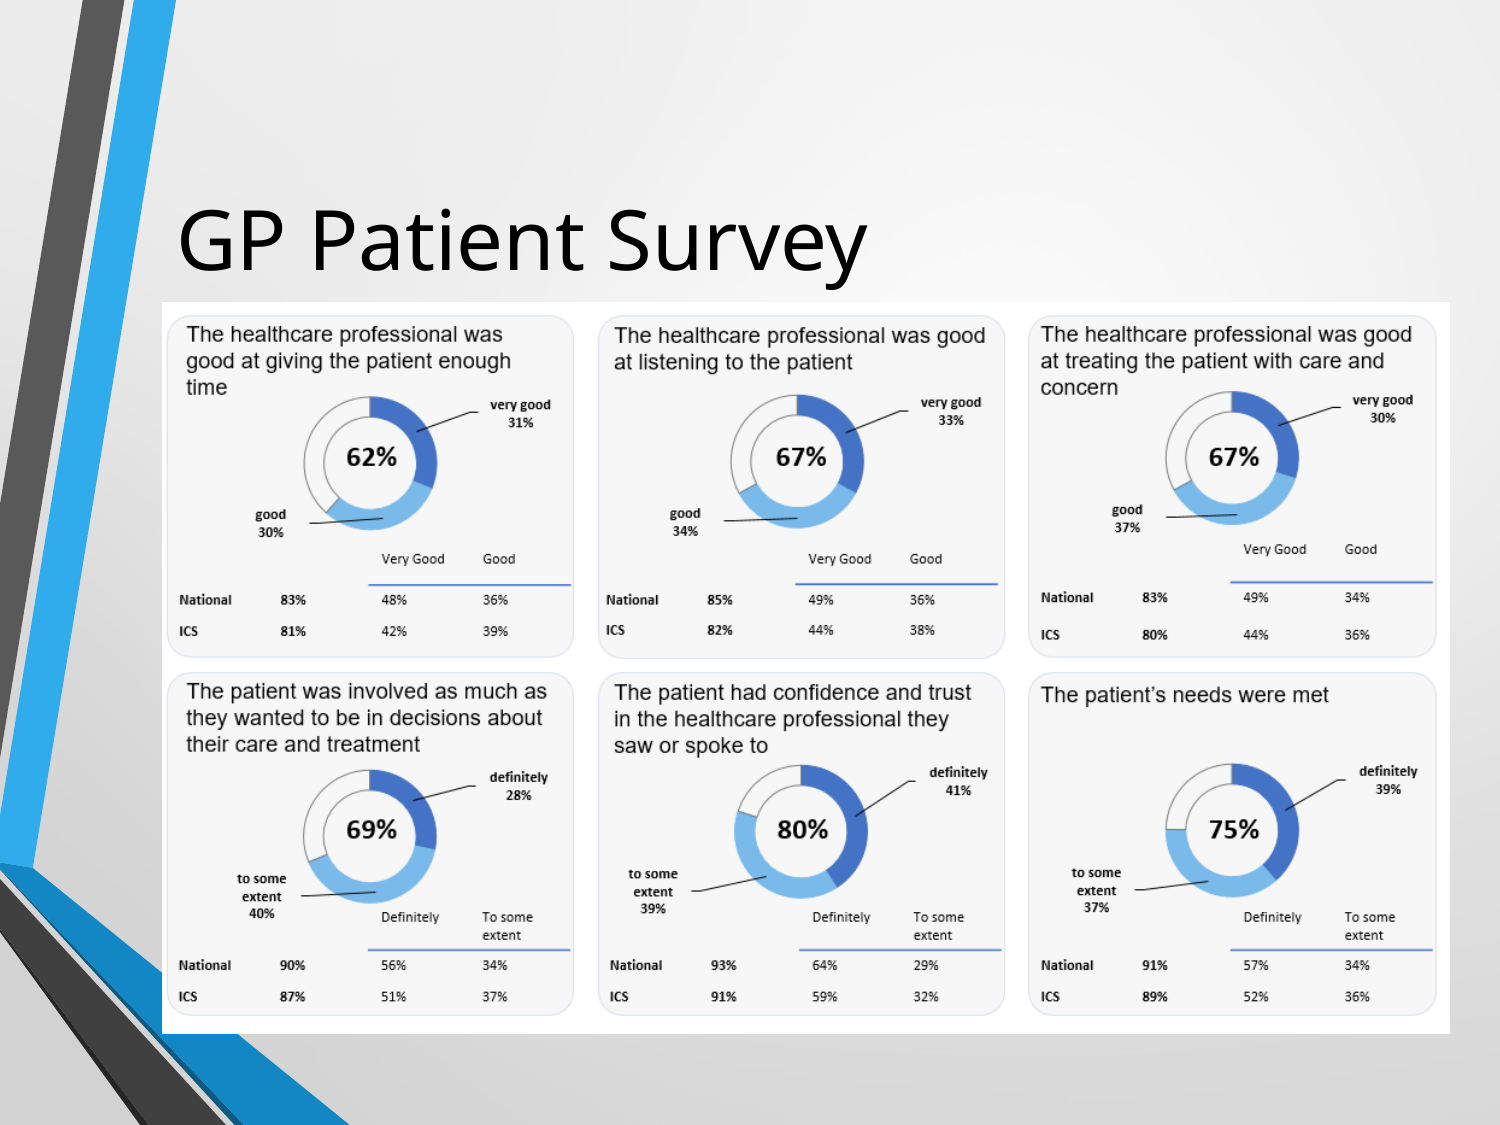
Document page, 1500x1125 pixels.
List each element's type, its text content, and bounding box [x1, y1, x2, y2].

title GP Patient Survey [161, 75, 1425, 400]
picture [162, 302, 1450, 1034]
